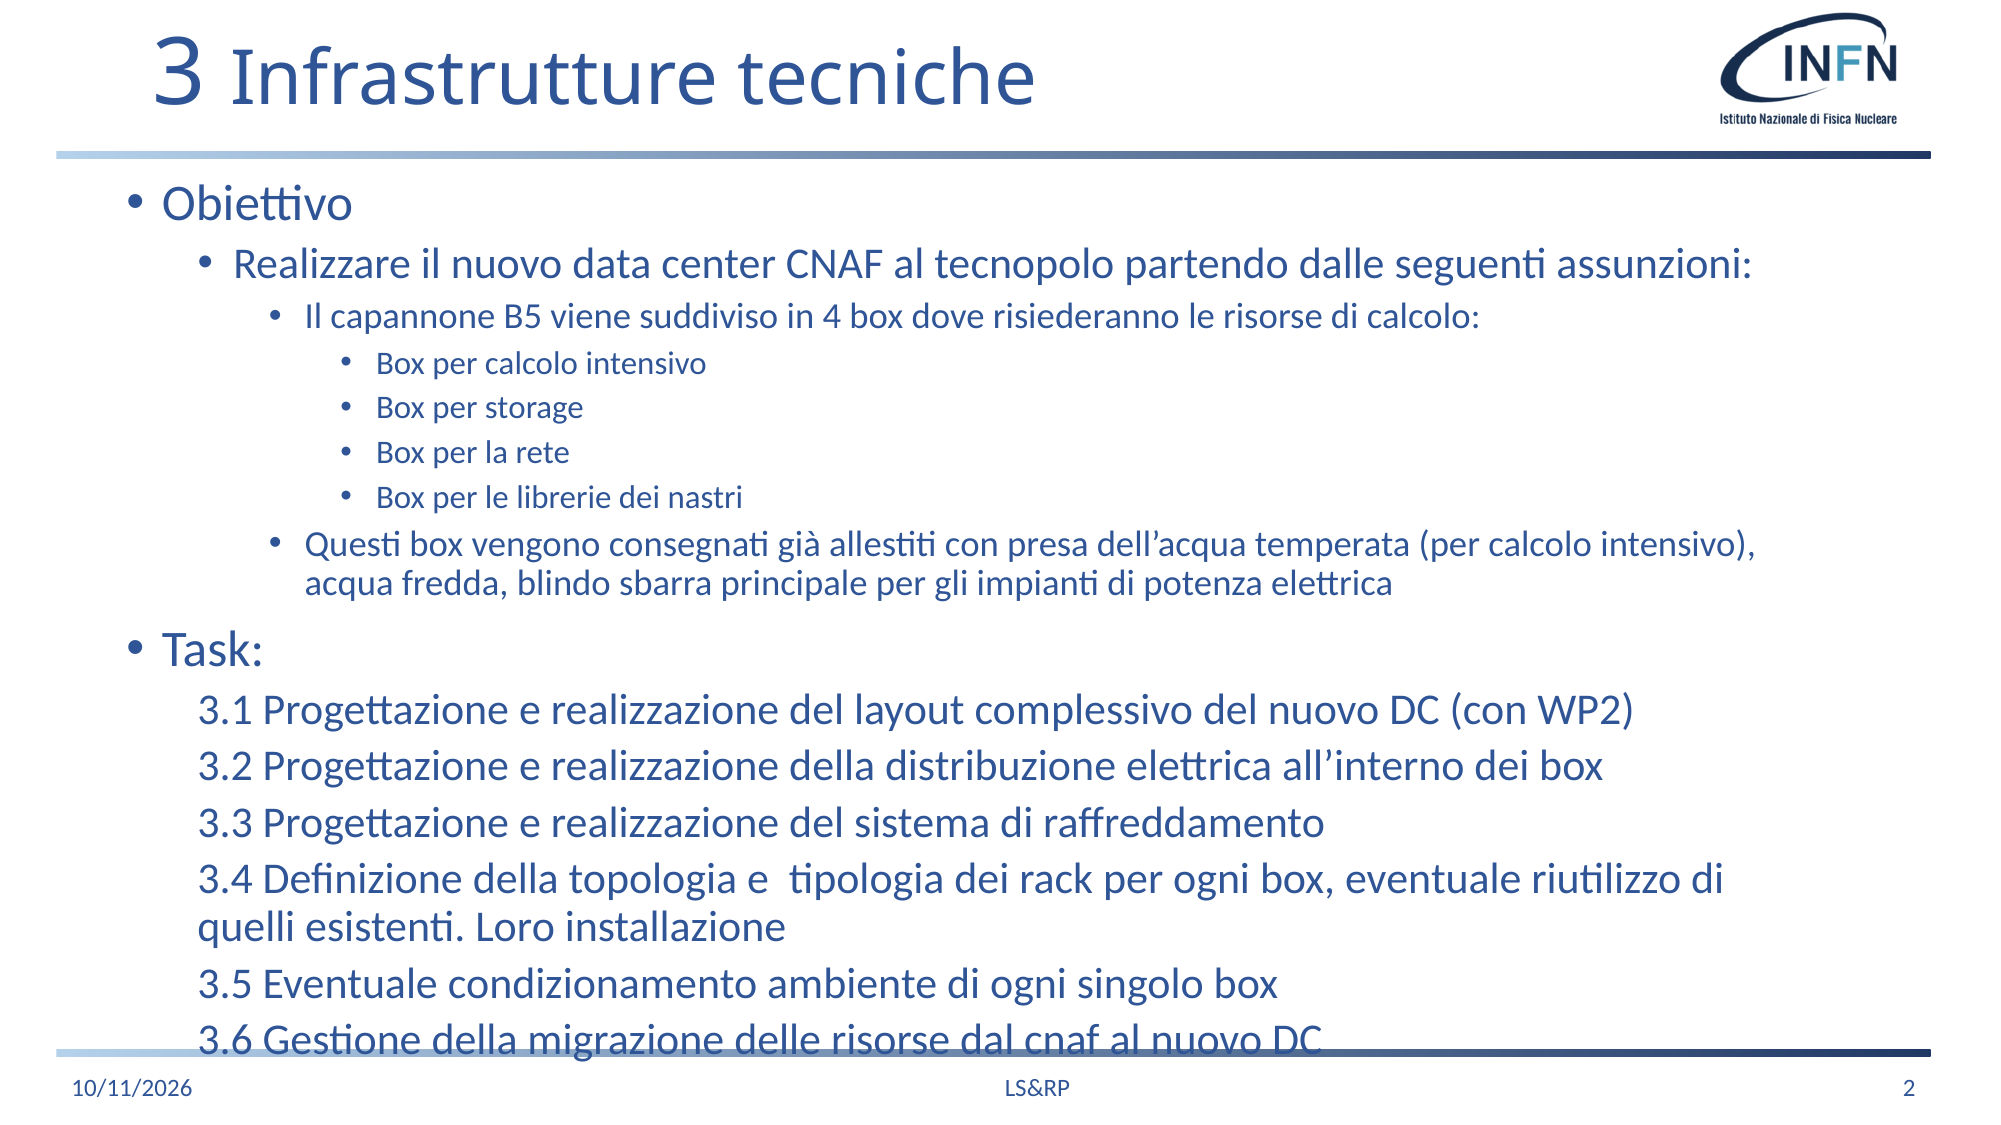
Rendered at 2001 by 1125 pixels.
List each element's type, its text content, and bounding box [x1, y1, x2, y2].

title 3 Infrastrutture tecniche [137, 15, 1652, 133]
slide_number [56, 1069, 662, 1103]
footer LS&RP [662, 1069, 1413, 1103]
slide_number 2 [1413, 1069, 1931, 1103]
list Obiettivo Realizzare il nuovo data center CNAF al tecnopolo partendo dalle seguenti assunzioni: Il capannone B5 viene suddiviso in 4 box dove risiederanno le risorse di calcolo: Box per calcolo intensivo Box per storage Box per la rete Box per le librerie dei nastri Questi box vengono consegnati già allestiti con presa dell’acqua temperata (per calcolo intensivo), acqua fredda, blindo sbarra principale per gli impianti di potenza elettrica Task: 3.1 Progettazione e realizzazione del layout complessivo del nuovo DC (con WP2) 3.2 Progettazione e realizzazione della distribuzione elettrica all’interno dei box 3.3 Progettazione e realizzazione del sistema di raffreddamento 3.4 Definizione della topologia e tipologia dei rack per ogni box, eventuale riutilizzo di quelli esistenti. Loro installazione 3.5 Eventuale condizionamento ambiente di ogni singolo box 3.6 Gestione della migrazione delle risorse dal cnaf al nuovo DC [111, 168, 1837, 1069]
picture [1685, 0, 1931, 144]
